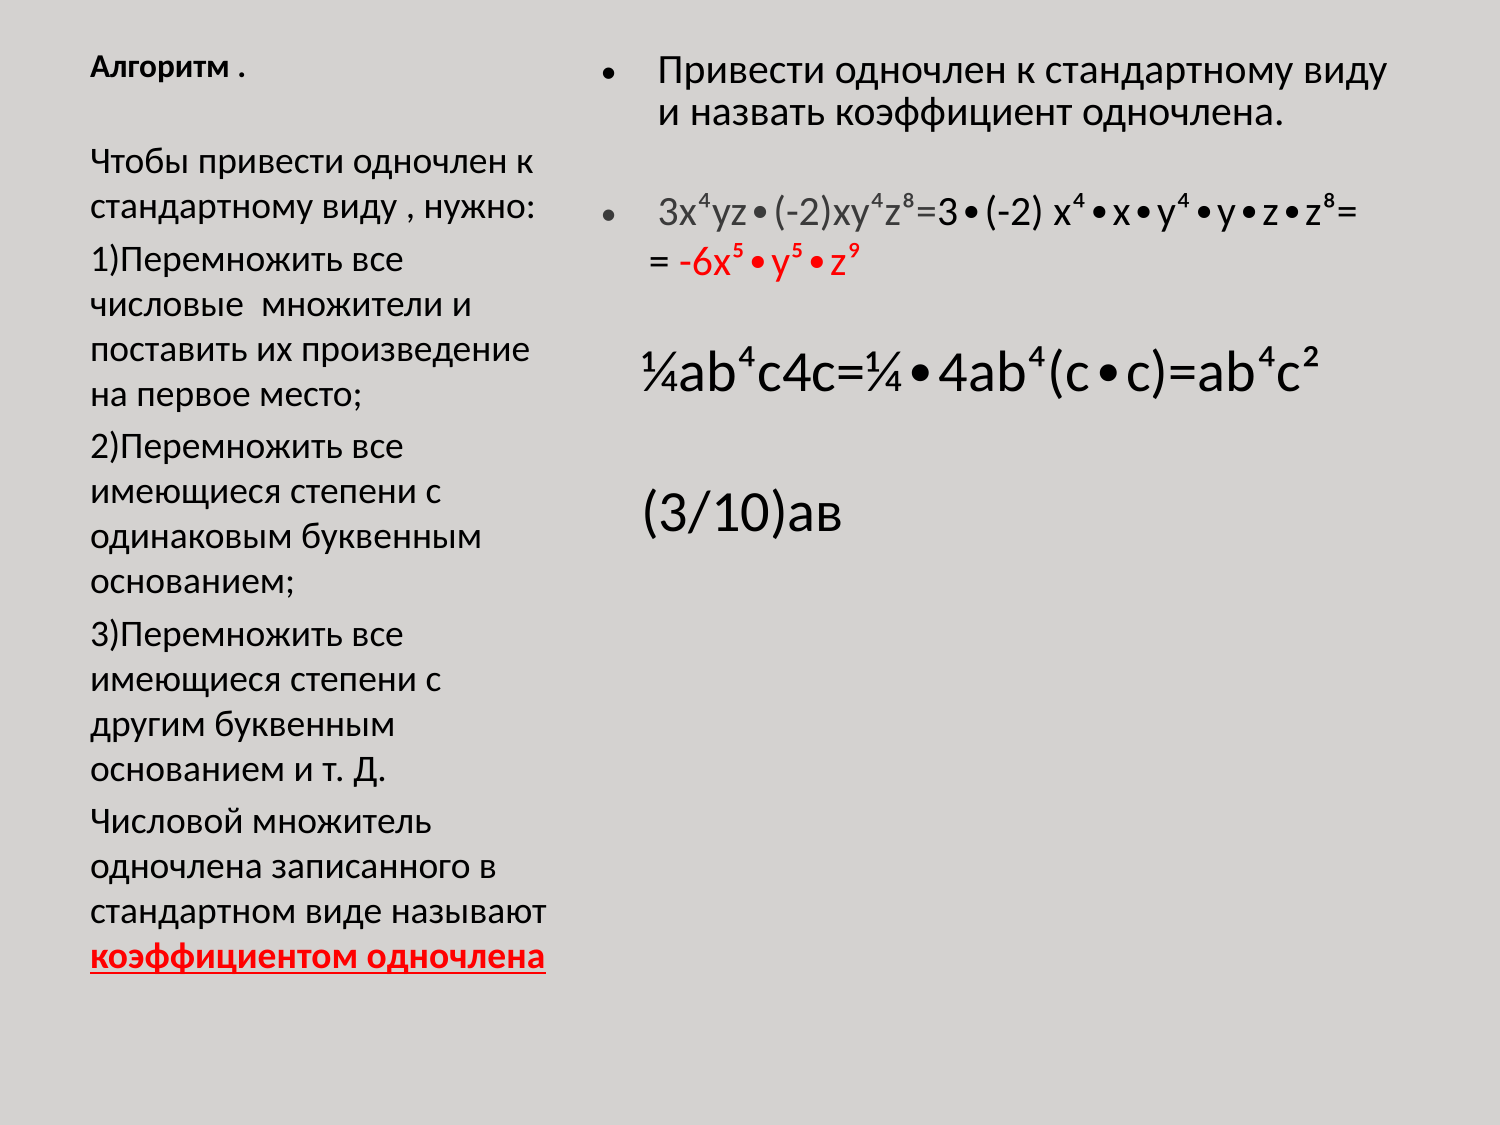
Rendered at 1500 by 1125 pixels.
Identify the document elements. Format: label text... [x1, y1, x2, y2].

list Чтобы привести одночлен к стандартному виду , нужно: 1)Перемножить все числовые множители и поставить их произведение на первое место; 2)Перемножить все имеющиеся степени с одинаковым буквенным основанием; 3)Перемножить все имеющиеся степени с другим буквенным основанием и т. Д. Числовой множитель одночлена записанного в стандартном виде называют коэффициентом одночлена [75, 128, 563, 1125]
list Привести одночлен к стандартному виду и назвать коэффициент одночлена. 3х⁴yz∙(-2)xy⁴z⁸=3∙(-2) x⁴∙х∙y⁴∙y∙z∙z⁸= = -6х⁵∙y⁵∙z⁹ ¼ab⁴c4c=¼∙4ab⁴(c∙c)=ab⁴c² (3/10)ав [586, 44, 1425, 1005]
title Алгоритм . [75, 44, 569, 94]
